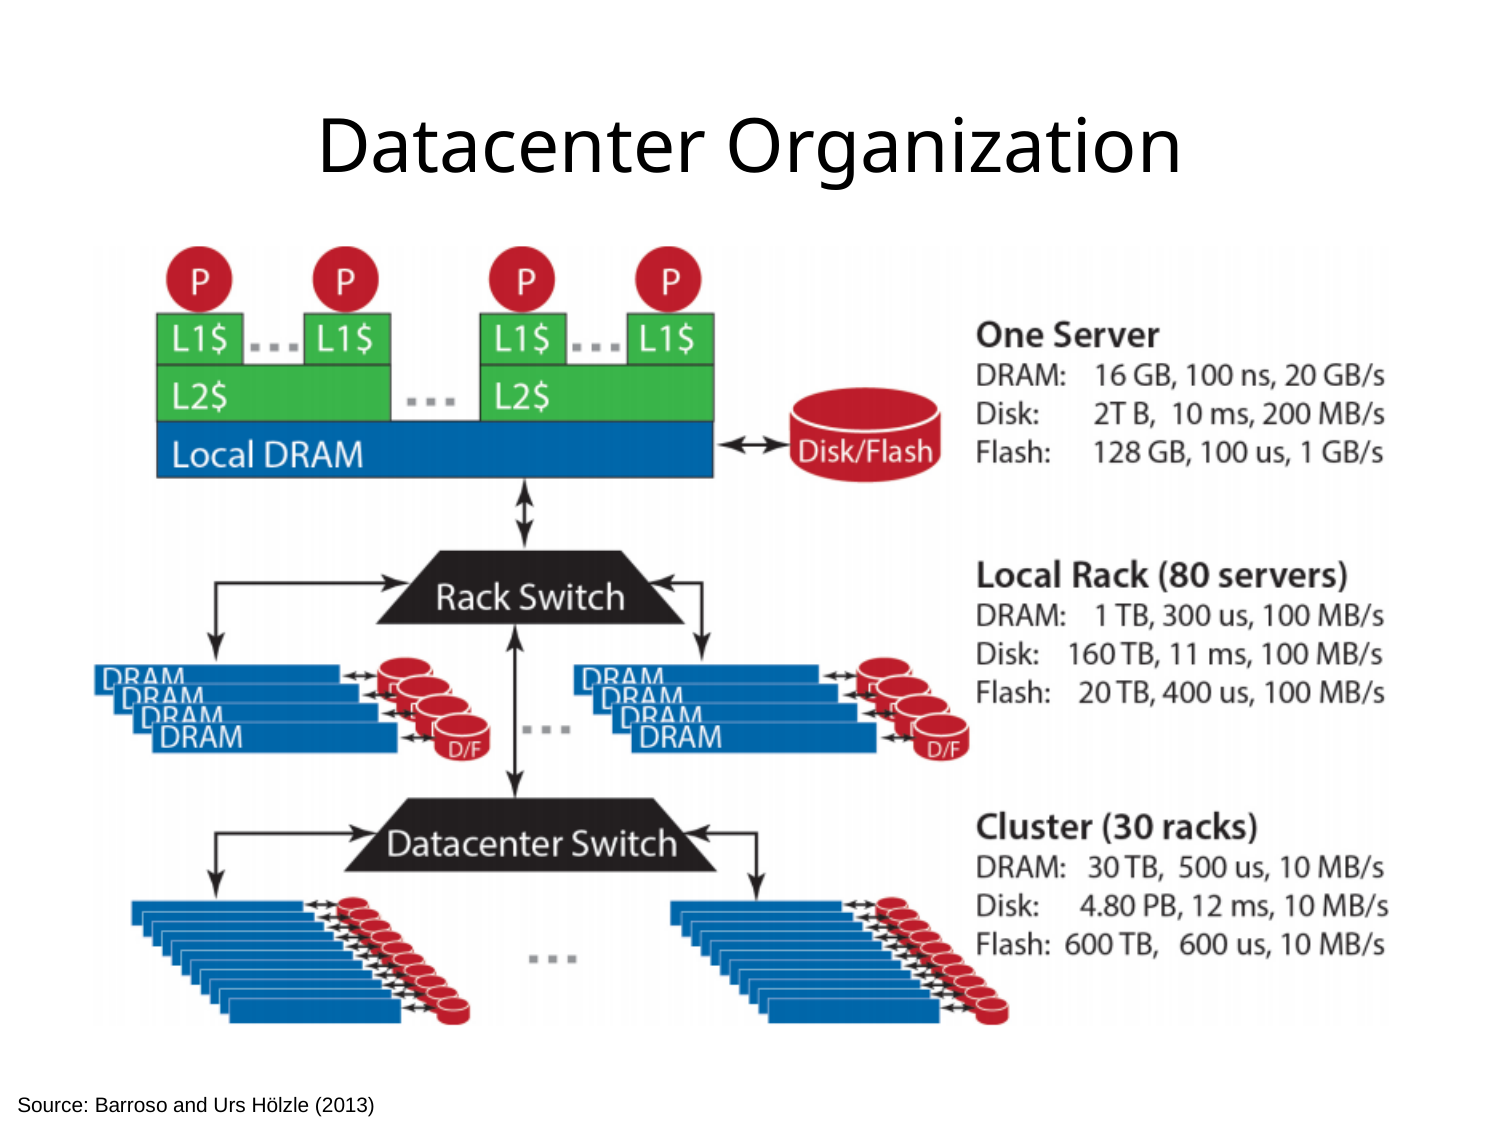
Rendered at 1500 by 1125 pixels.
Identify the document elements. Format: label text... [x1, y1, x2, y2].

picture [74, 237, 1413, 1062]
text_box Datacenter Organization [0, 90, 1500, 203]
text_box Source: Barroso and Urs Hölzle (2013) [2, 1084, 390, 1125]
